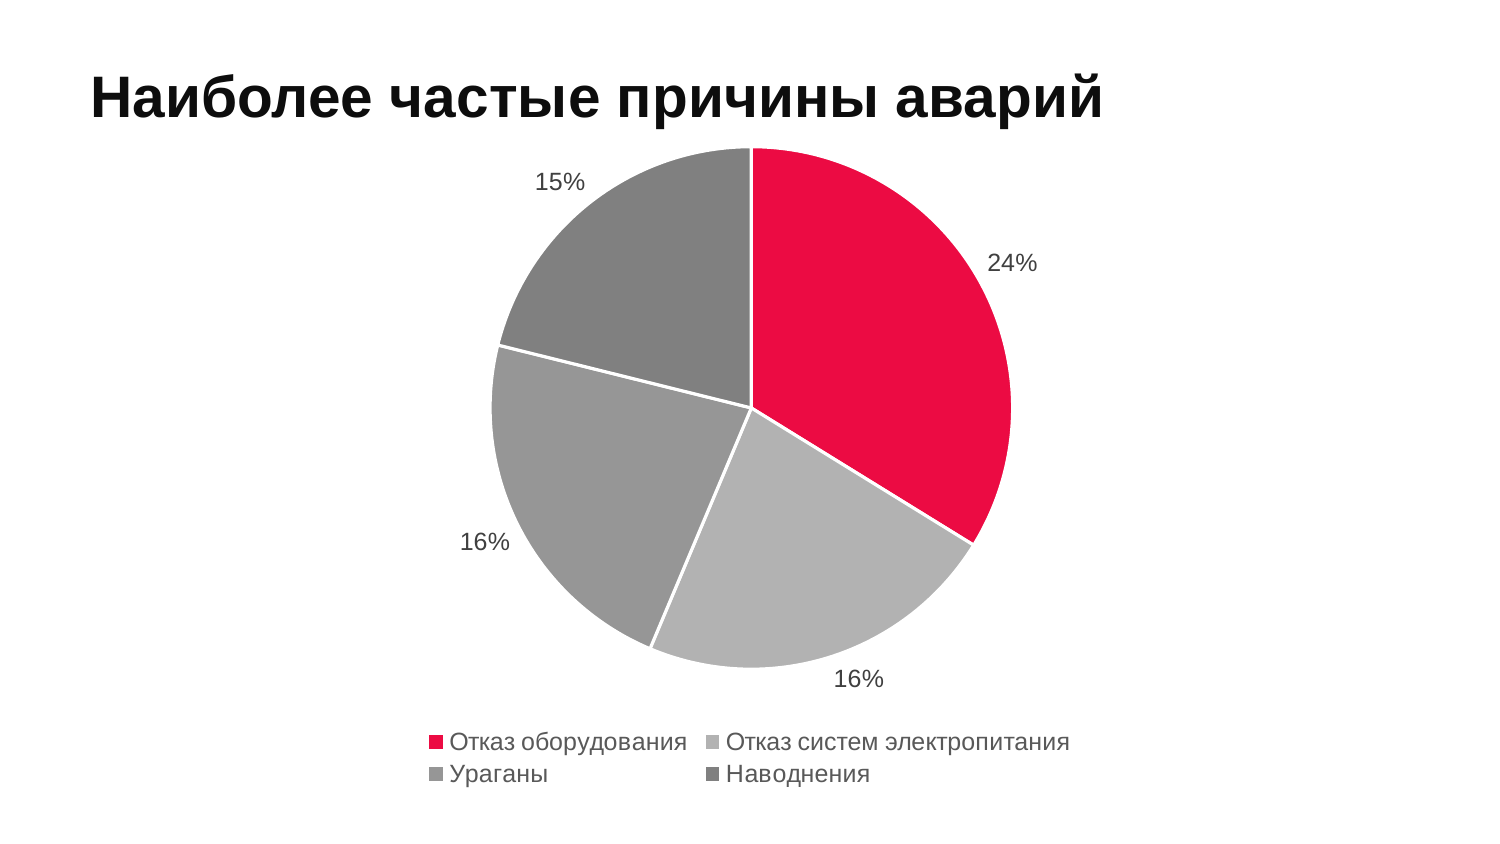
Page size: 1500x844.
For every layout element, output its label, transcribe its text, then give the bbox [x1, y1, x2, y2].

title Наиболее частые причины аварий [75, 50, 1195, 137]
chart [249, 126, 1251, 794]
